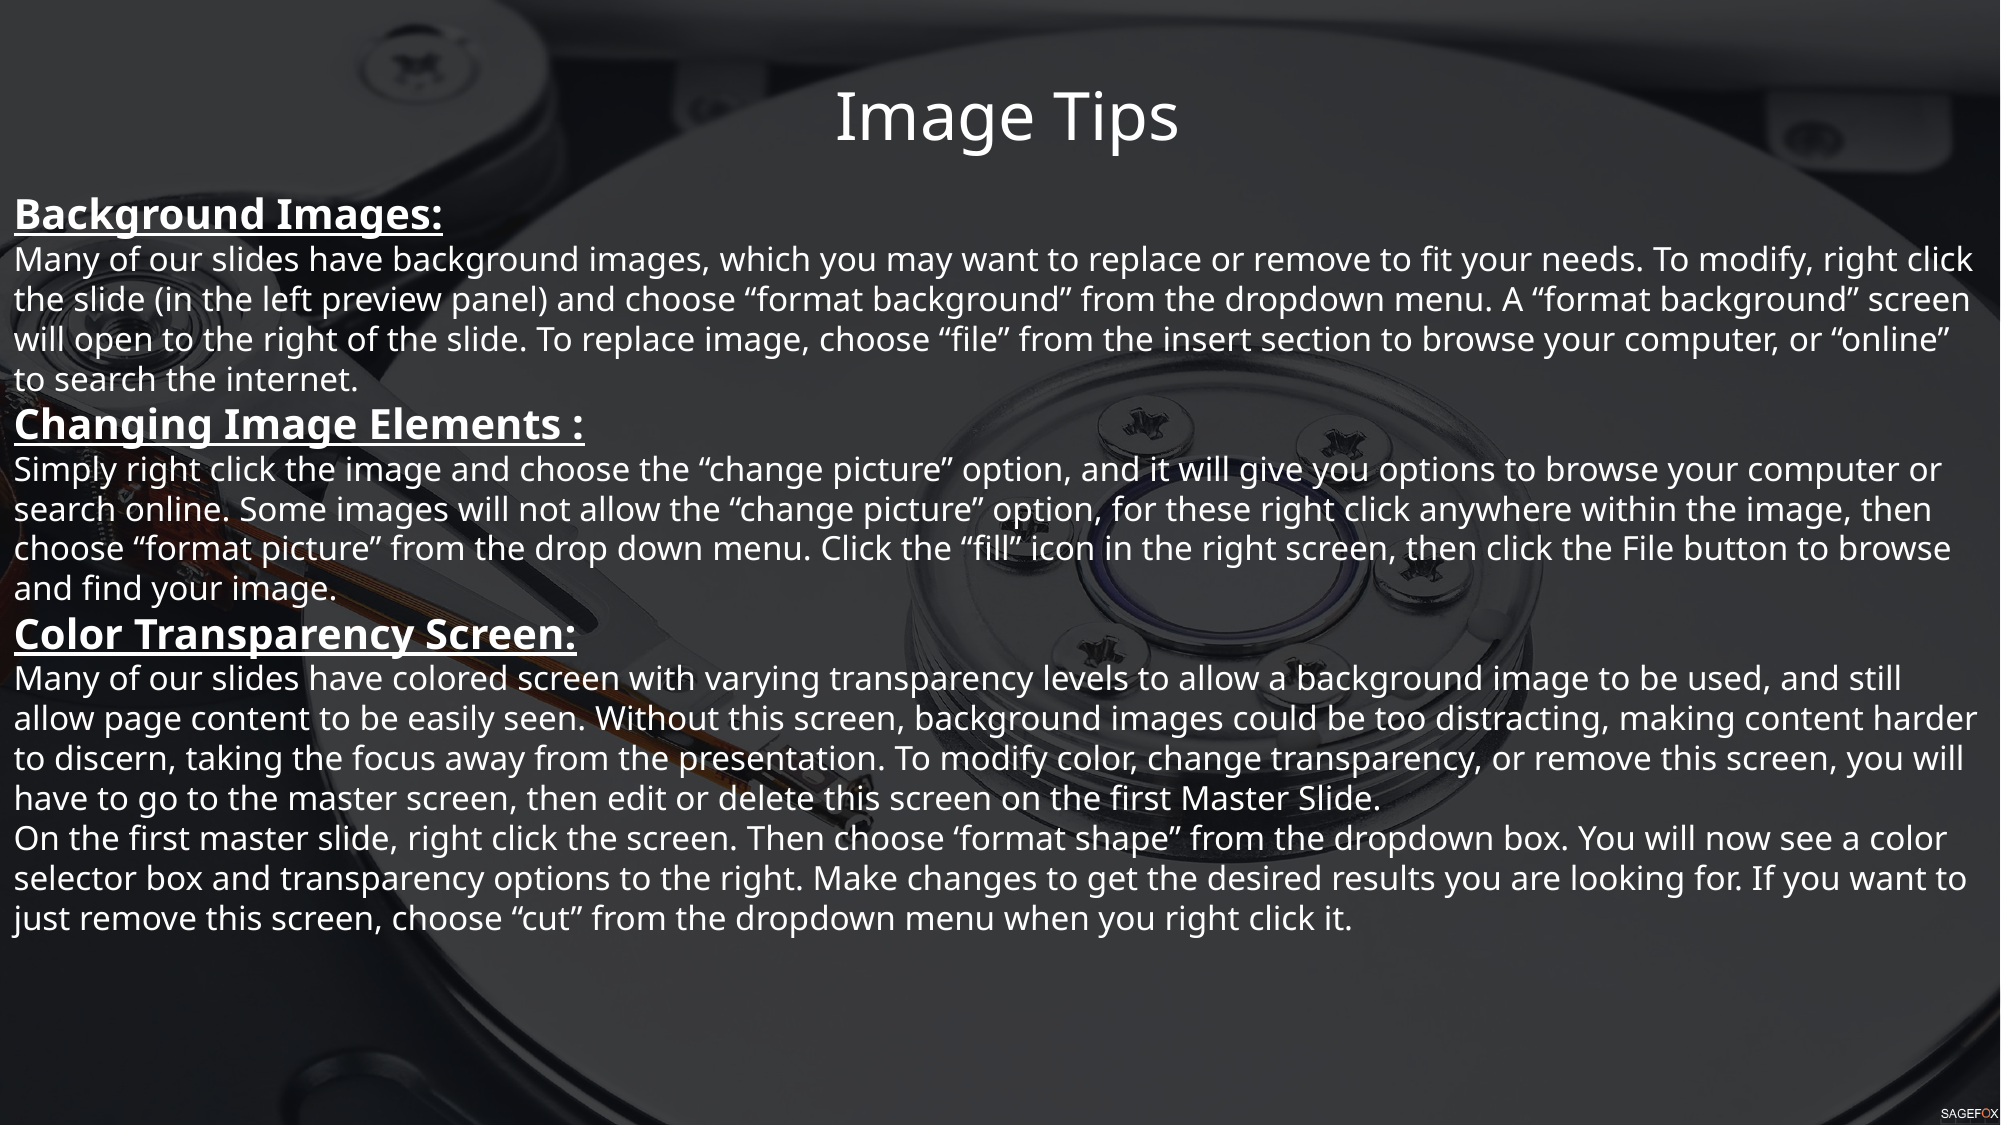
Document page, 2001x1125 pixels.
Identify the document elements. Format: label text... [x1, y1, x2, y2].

text_box Background Images: Many of our slides have background images, which you may want to replace or remove to fit your needs. To modify, right click the slide (in the left preview panel) and choose “format background” from the dropdown menu. A “format background” screen will open to the right of the slide. To replace image, choose “file” from the insert section to browse your computer, or “online” to search the internet. Changing Image Elements : Simply right click the image and choose the “change picture” option, and it will give you options to browse your computer or search online. Some images will not allow the “change picture” option, for these right click anywhere within the image, then choose “format picture” from the drop down menu. Click the “fill” icon in the right screen, then click the File button to browse and find your image. Color Transparency Screen: Many of our slides have colored screen with varying transparency levels to allow a background image to be used, and still allow page content to be easily seen. Without this screen, background images could be too distracting, making content harder to discern, taking the focus away from the presentation. To modify color, change transparency, or remove this screen, you will have to go to the master screen, then edit or delete this screen on the first Master Slide. On the first master slide, right click the screen. Then choose ‘format shape” from the dropdown box. You will now see a color selector box and transparency options to the right. Make changes to get the desired results you are looking for. If you want to just remove this screen, choose “cut” from the dropdown menu when you right click it. [0, 0, 2000, 1125]
title Image Tips [597, 59, 1420, 177]
